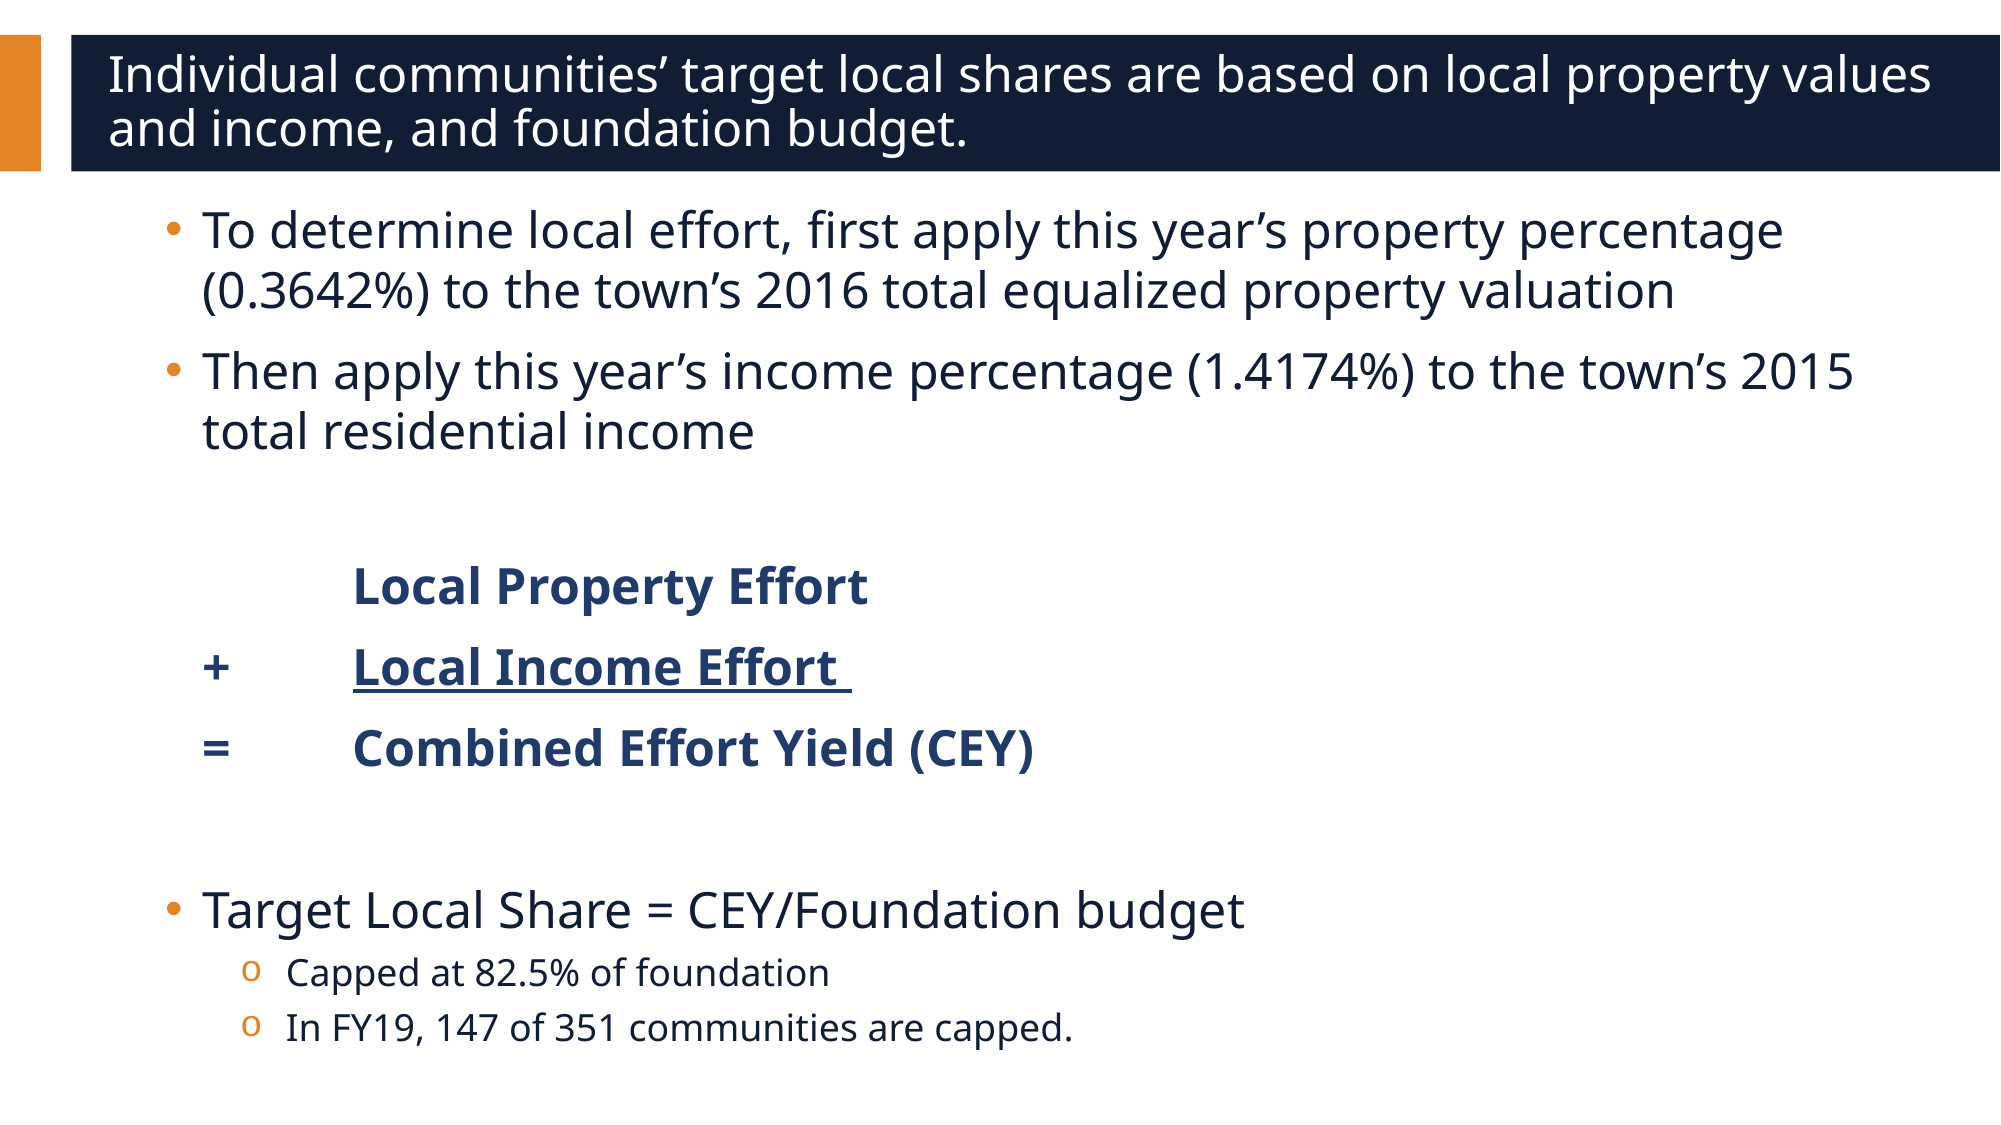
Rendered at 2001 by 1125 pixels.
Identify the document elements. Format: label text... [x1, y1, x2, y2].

list To determine local effort, first apply this year’s property percentage (0.3642%) to the town’s 2016 total equalized property valuation Then apply this year’s income percentage (1.4174%) to the town’s 2015 total residential income Local Property Effort + Local Income Effort = Combined Effort Yield (CEY) Target Local Share = CEY/Foundation budget Capped at 82.5% of foundation In FY19, 147 of 351 communities are capped. [150, 191, 1934, 1047]
title Individual communities’ target local shares are based on local property values and income, and foundation budget. [93, 47, 1959, 159]
